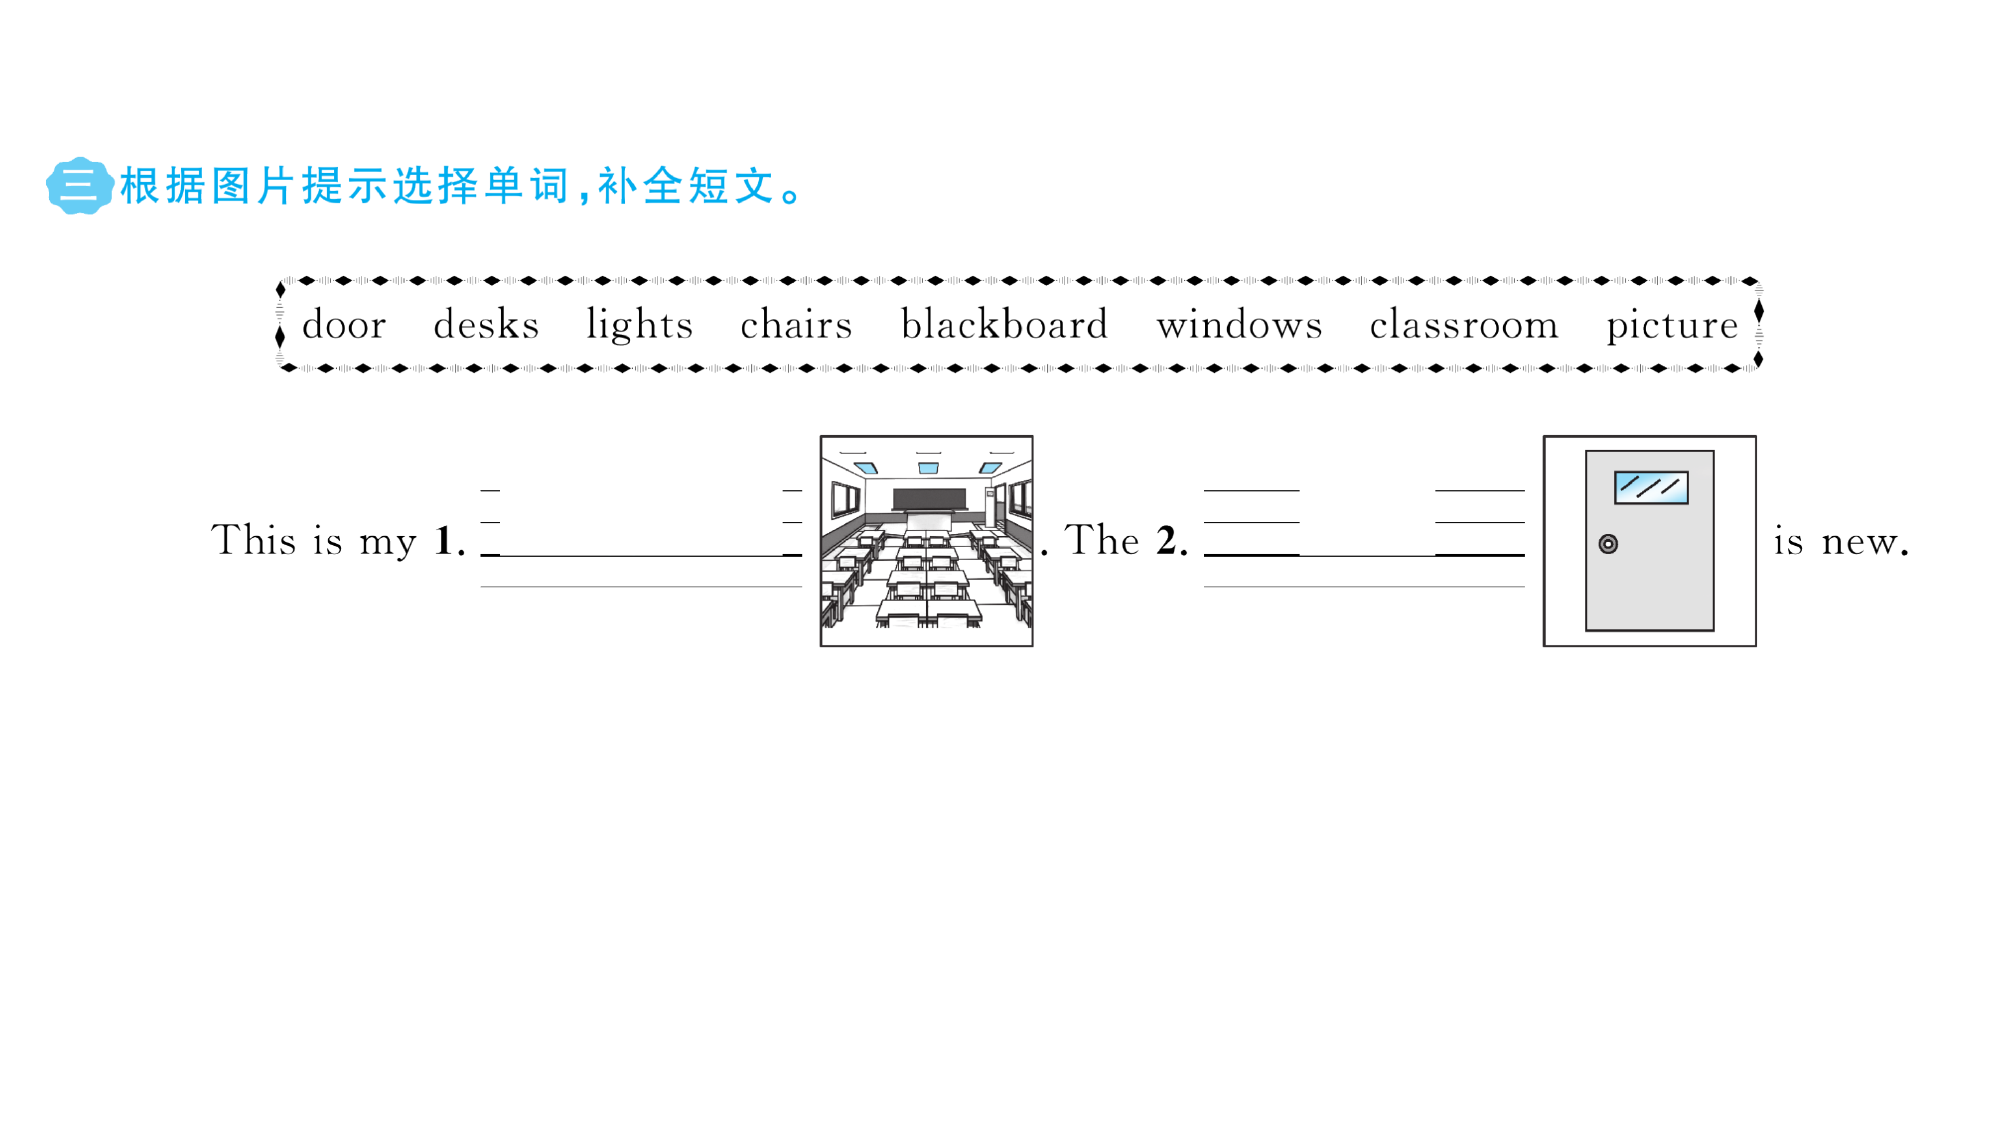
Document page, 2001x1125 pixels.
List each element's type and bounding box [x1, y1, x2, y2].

picture [42, 136, 1933, 670]
